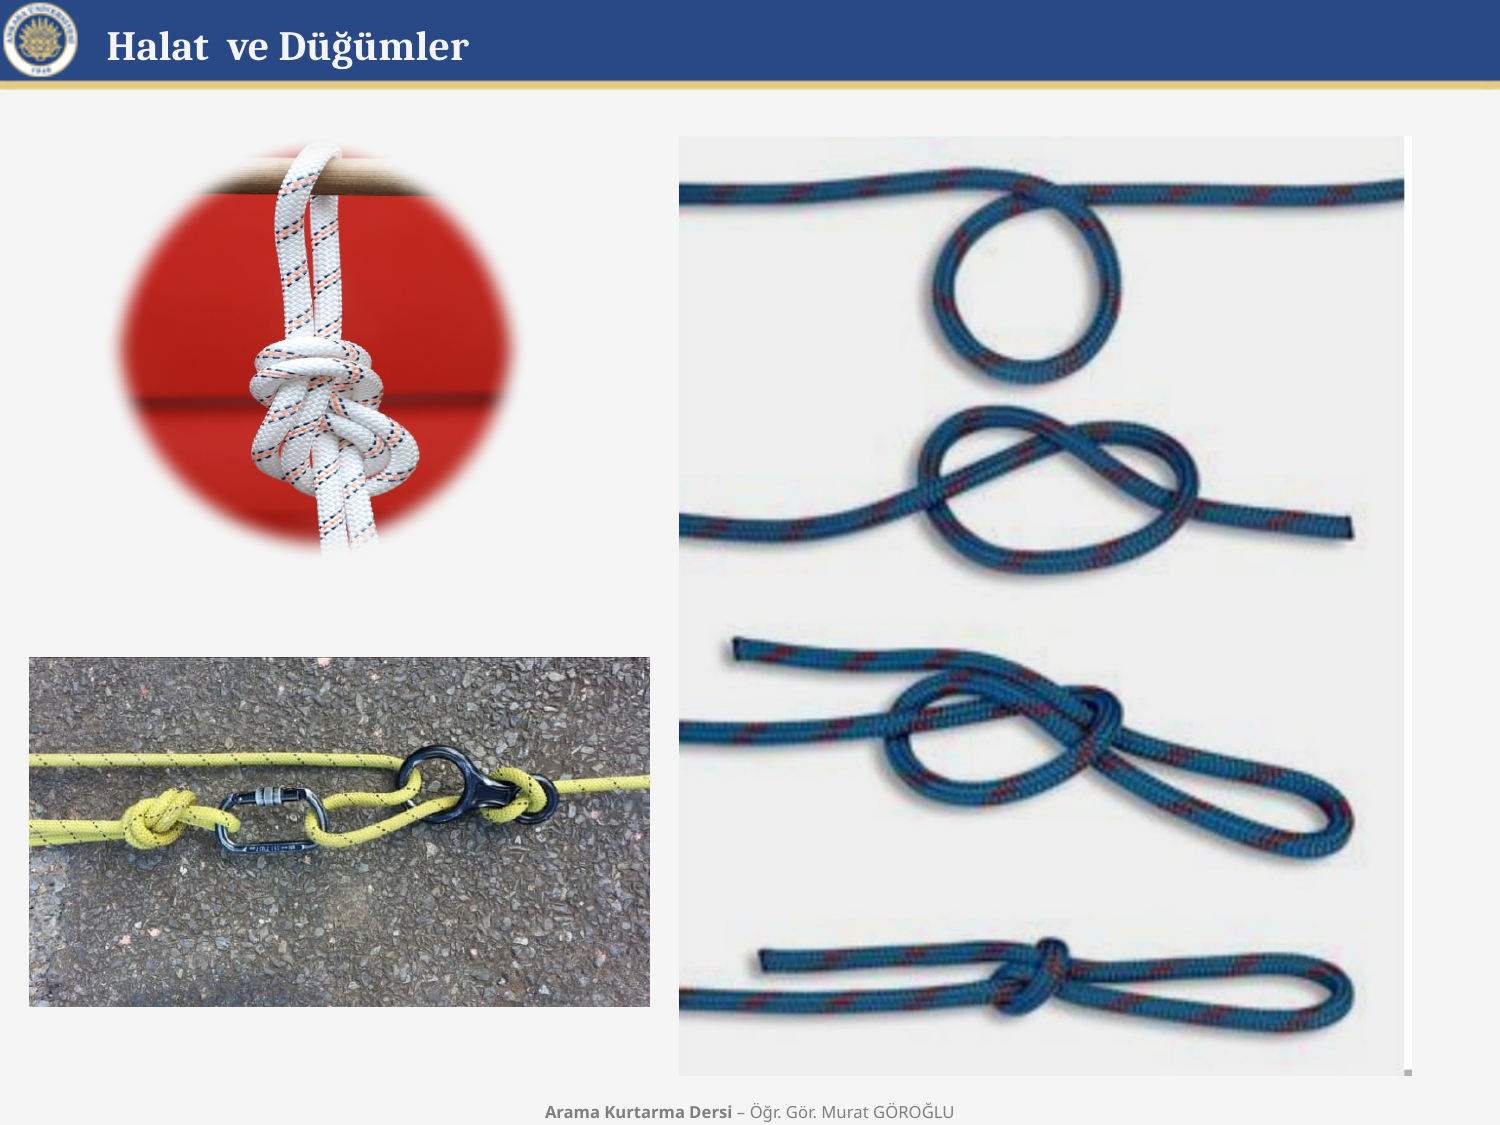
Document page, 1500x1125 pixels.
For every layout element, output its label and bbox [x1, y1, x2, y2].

list [0, 0, 1500, 1125]
picture [102, 136, 529, 562]
picture [29, 657, 650, 1007]
picture [679, 136, 1412, 1076]
